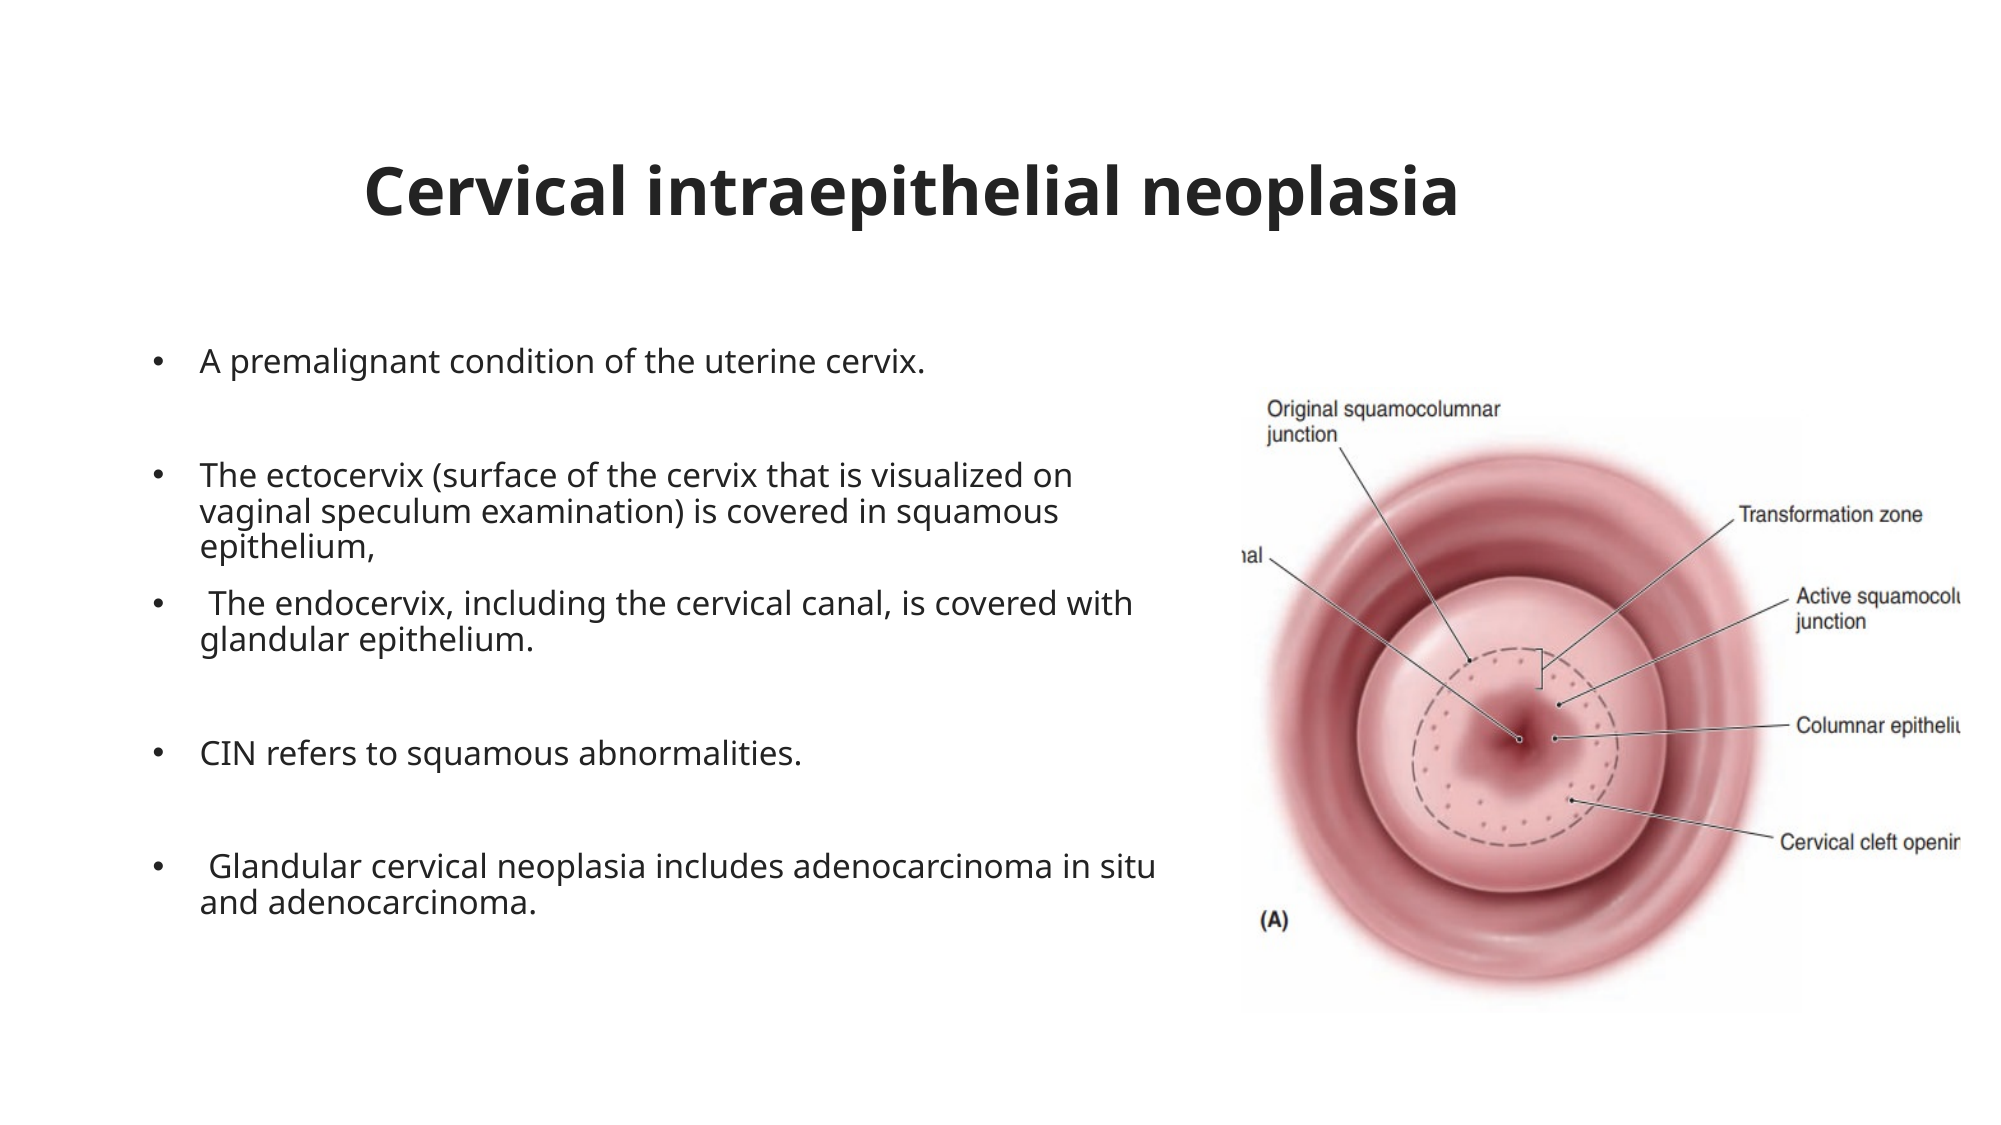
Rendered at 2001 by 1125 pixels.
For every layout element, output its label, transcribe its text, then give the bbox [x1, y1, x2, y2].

title Cervical intraepithelial neoplasia [137, 52, 1688, 238]
picture [1241, 387, 1961, 1013]
list A premalignant condition of the uterine cervix. The ectocervix (surface of the cervix that is visualized on vaginal speculum examination) is covered in squamous epithelium, The endocervix, including the cervical canal, is covered with glandular epithelium. CIN refers to squamous abnormalities. Glandular cervical neoplasia includes adenocarcinoma in situ and adenocarcinoma. [137, 337, 1207, 963]
